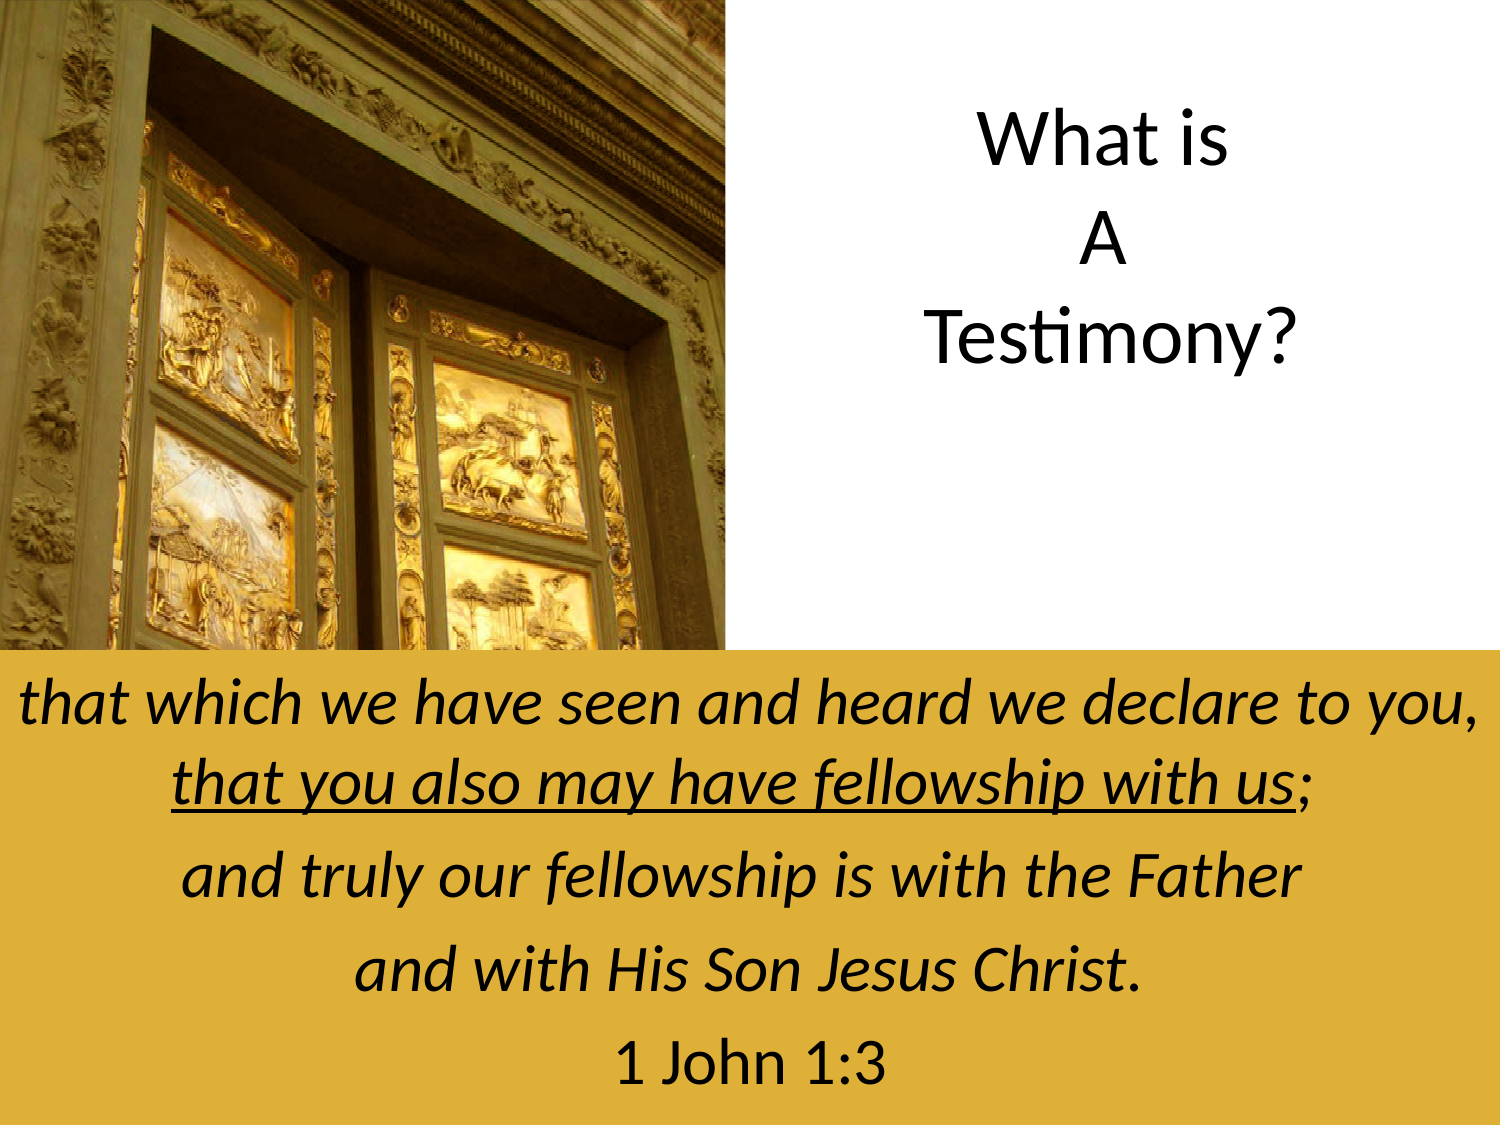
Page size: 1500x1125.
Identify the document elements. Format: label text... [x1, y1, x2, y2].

title What is A Testimony? [729, 75, 1500, 388]
picture [0, 0, 726, 1125]
subtitle that which we have seen and heard we declare to you, that you also may have fellowship with us; and truly our fellowship is with the Father and with His Son Jesus Christ. 1 John 1:3 [729, 650, 1500, 1125]
